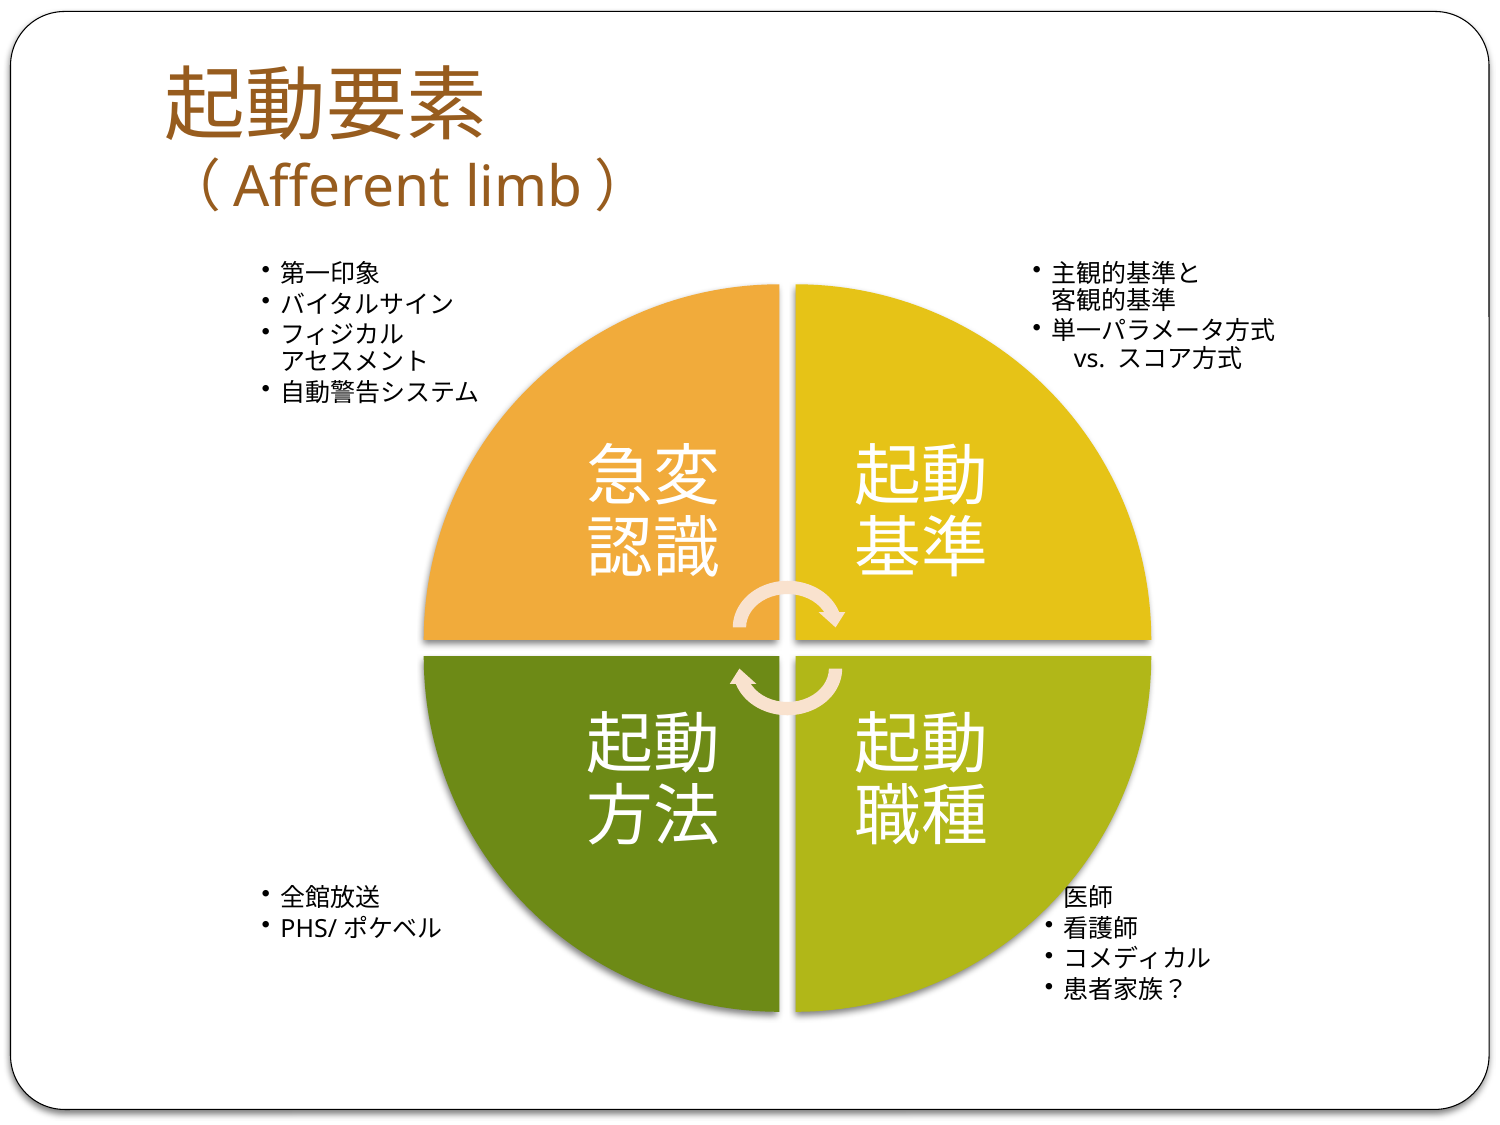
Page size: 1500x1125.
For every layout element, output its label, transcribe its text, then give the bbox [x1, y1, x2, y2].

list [149, 237, 1426, 1059]
title 起動要素 （Afferent limb） [150, 45, 1425, 233]
